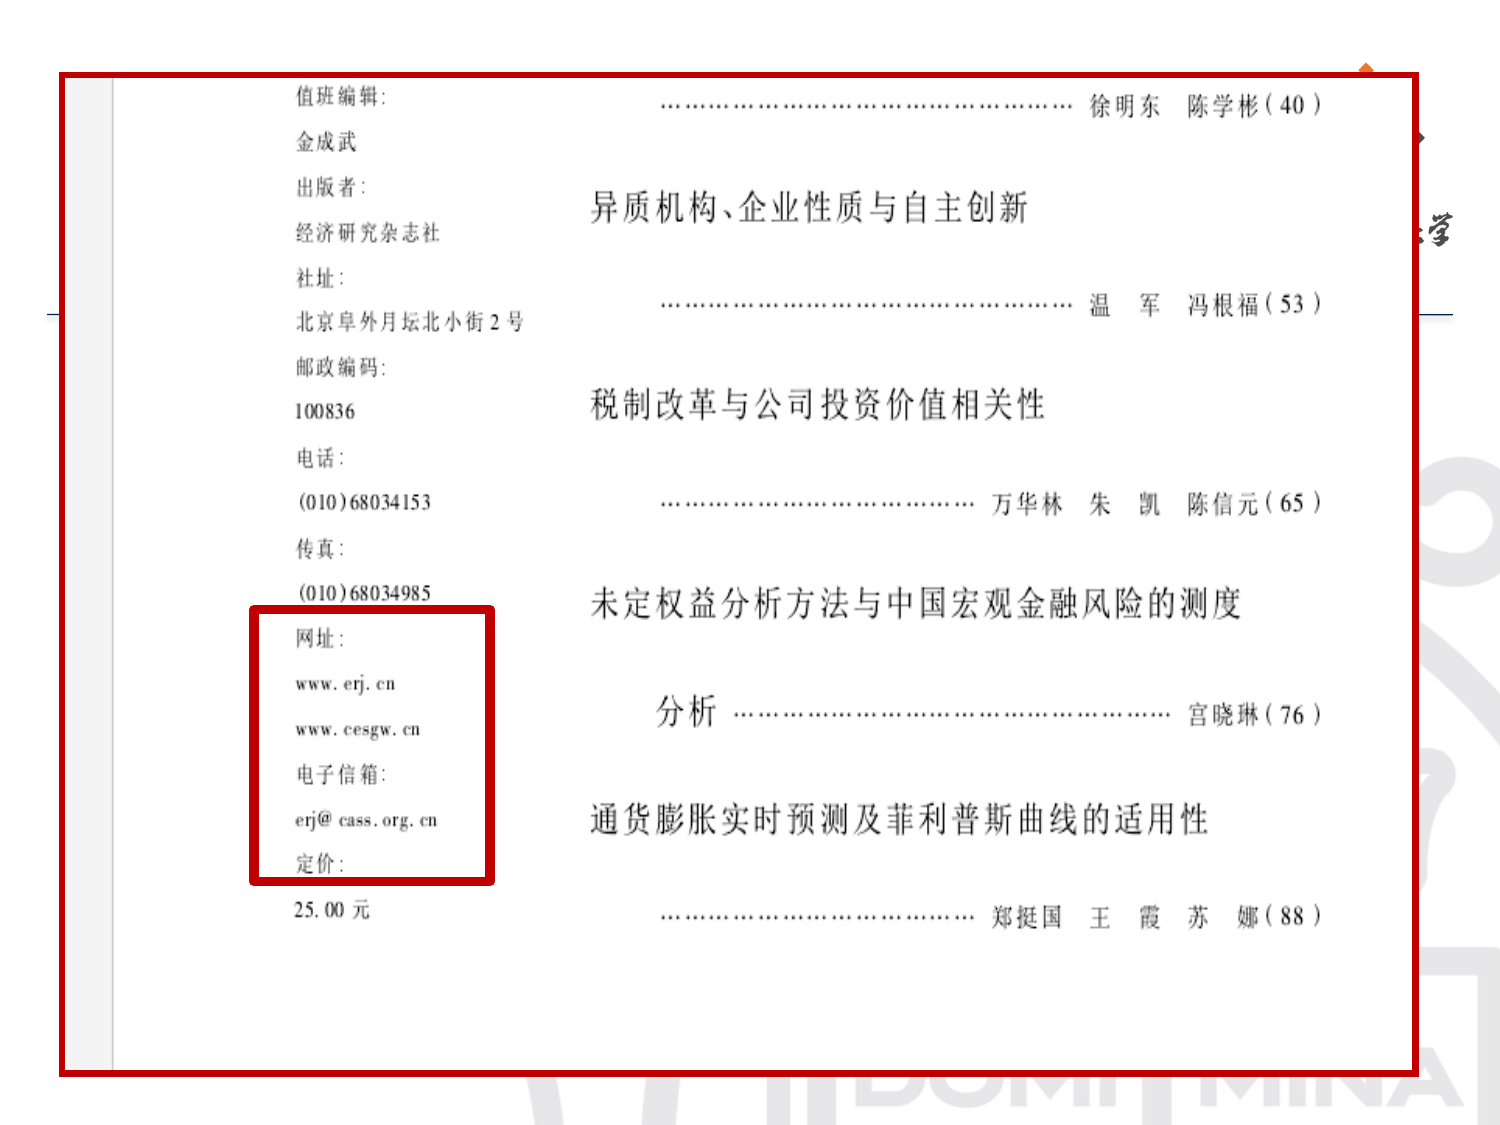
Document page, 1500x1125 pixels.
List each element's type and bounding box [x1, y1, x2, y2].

picture [1307, 62, 1453, 285]
picture [460, 370, 1500, 1125]
list [64, 77, 1413, 1071]
